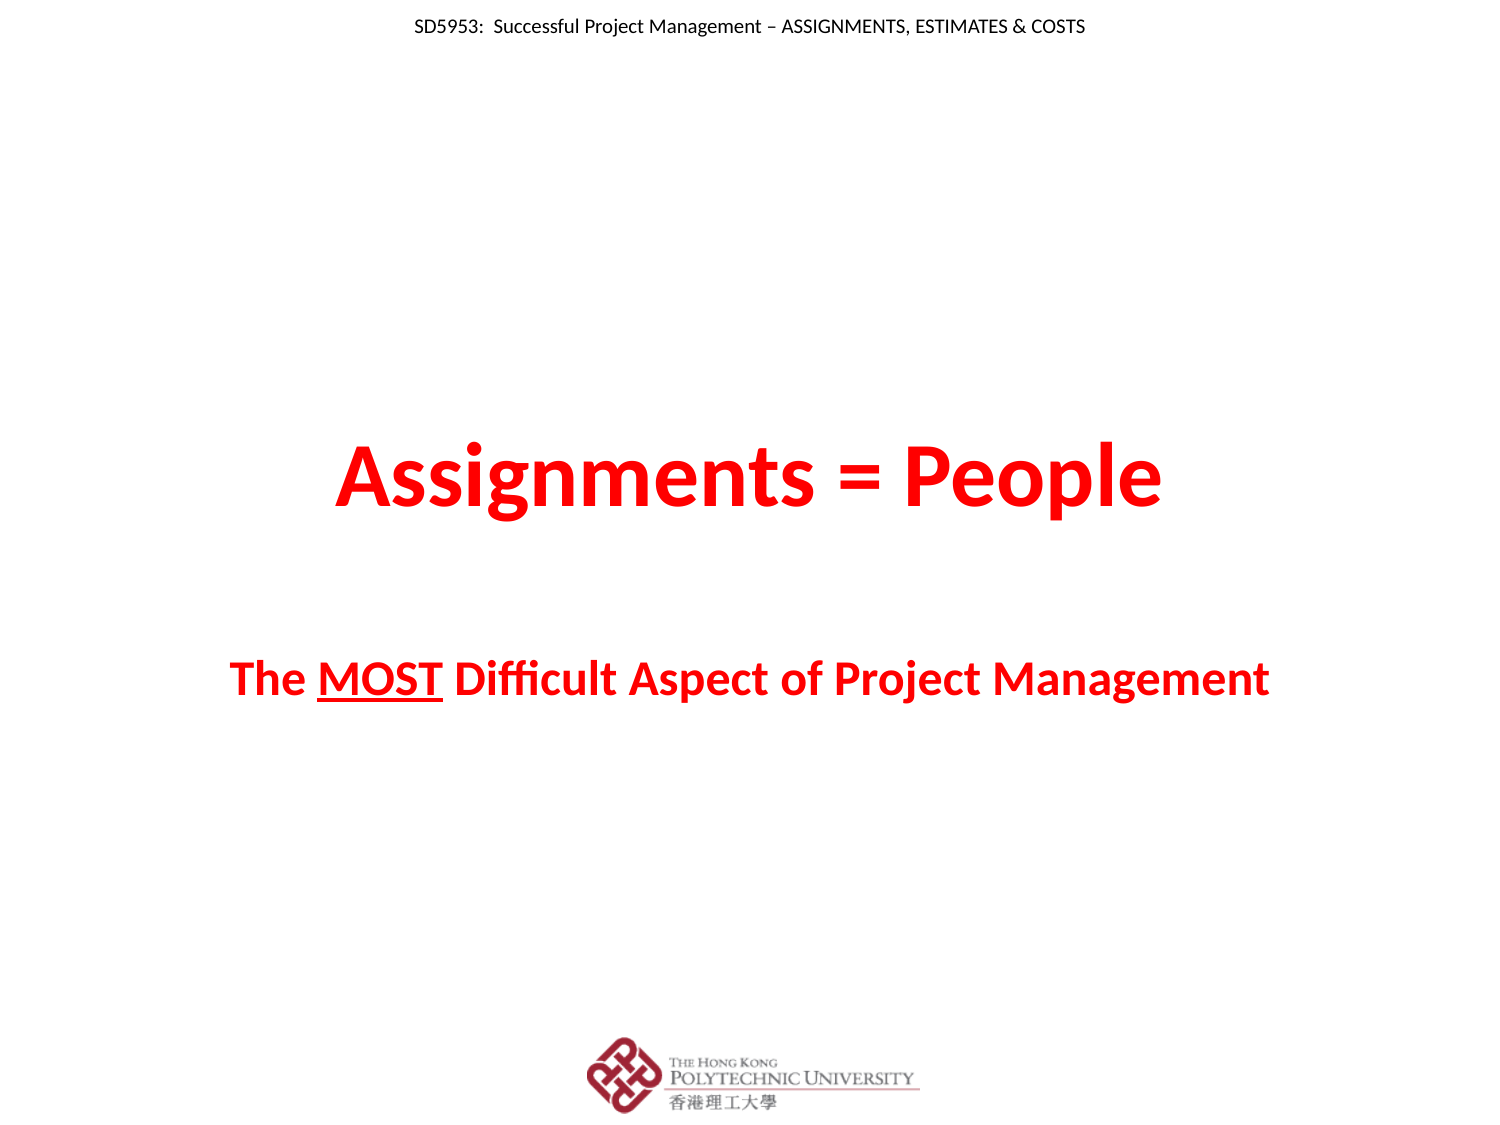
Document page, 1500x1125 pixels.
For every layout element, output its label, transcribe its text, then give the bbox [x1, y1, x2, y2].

title Assignments = People [112, 349, 1388, 591]
picture [587, 1037, 920, 1114]
subtitle The MOST Difficult Aspect of Project Management [50, 637, 1450, 925]
